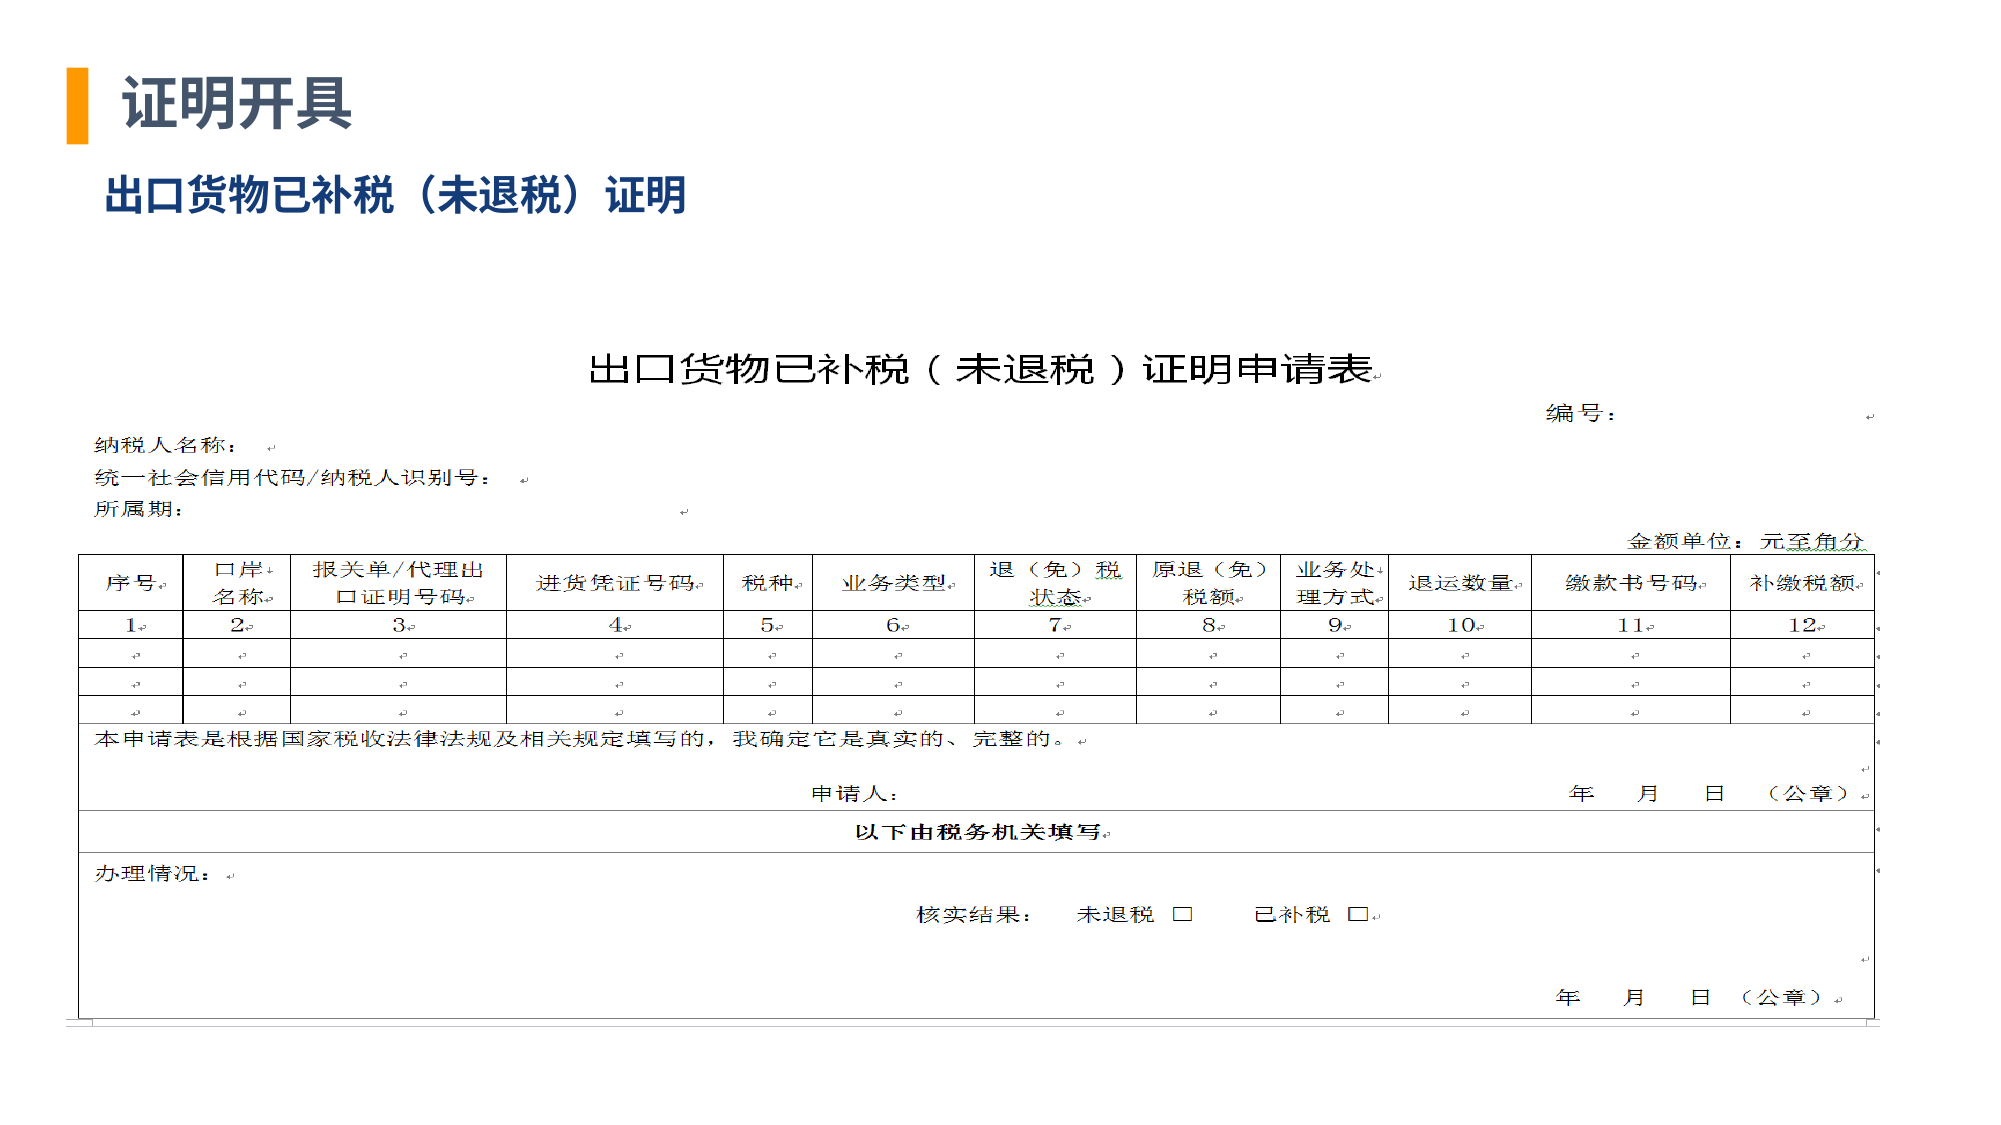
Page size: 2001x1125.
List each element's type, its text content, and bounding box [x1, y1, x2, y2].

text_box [66, 58, 371, 145]
picture [66, 349, 1880, 1028]
text_box 出口货物已补税（未退税）证明 [88, 160, 703, 226]
